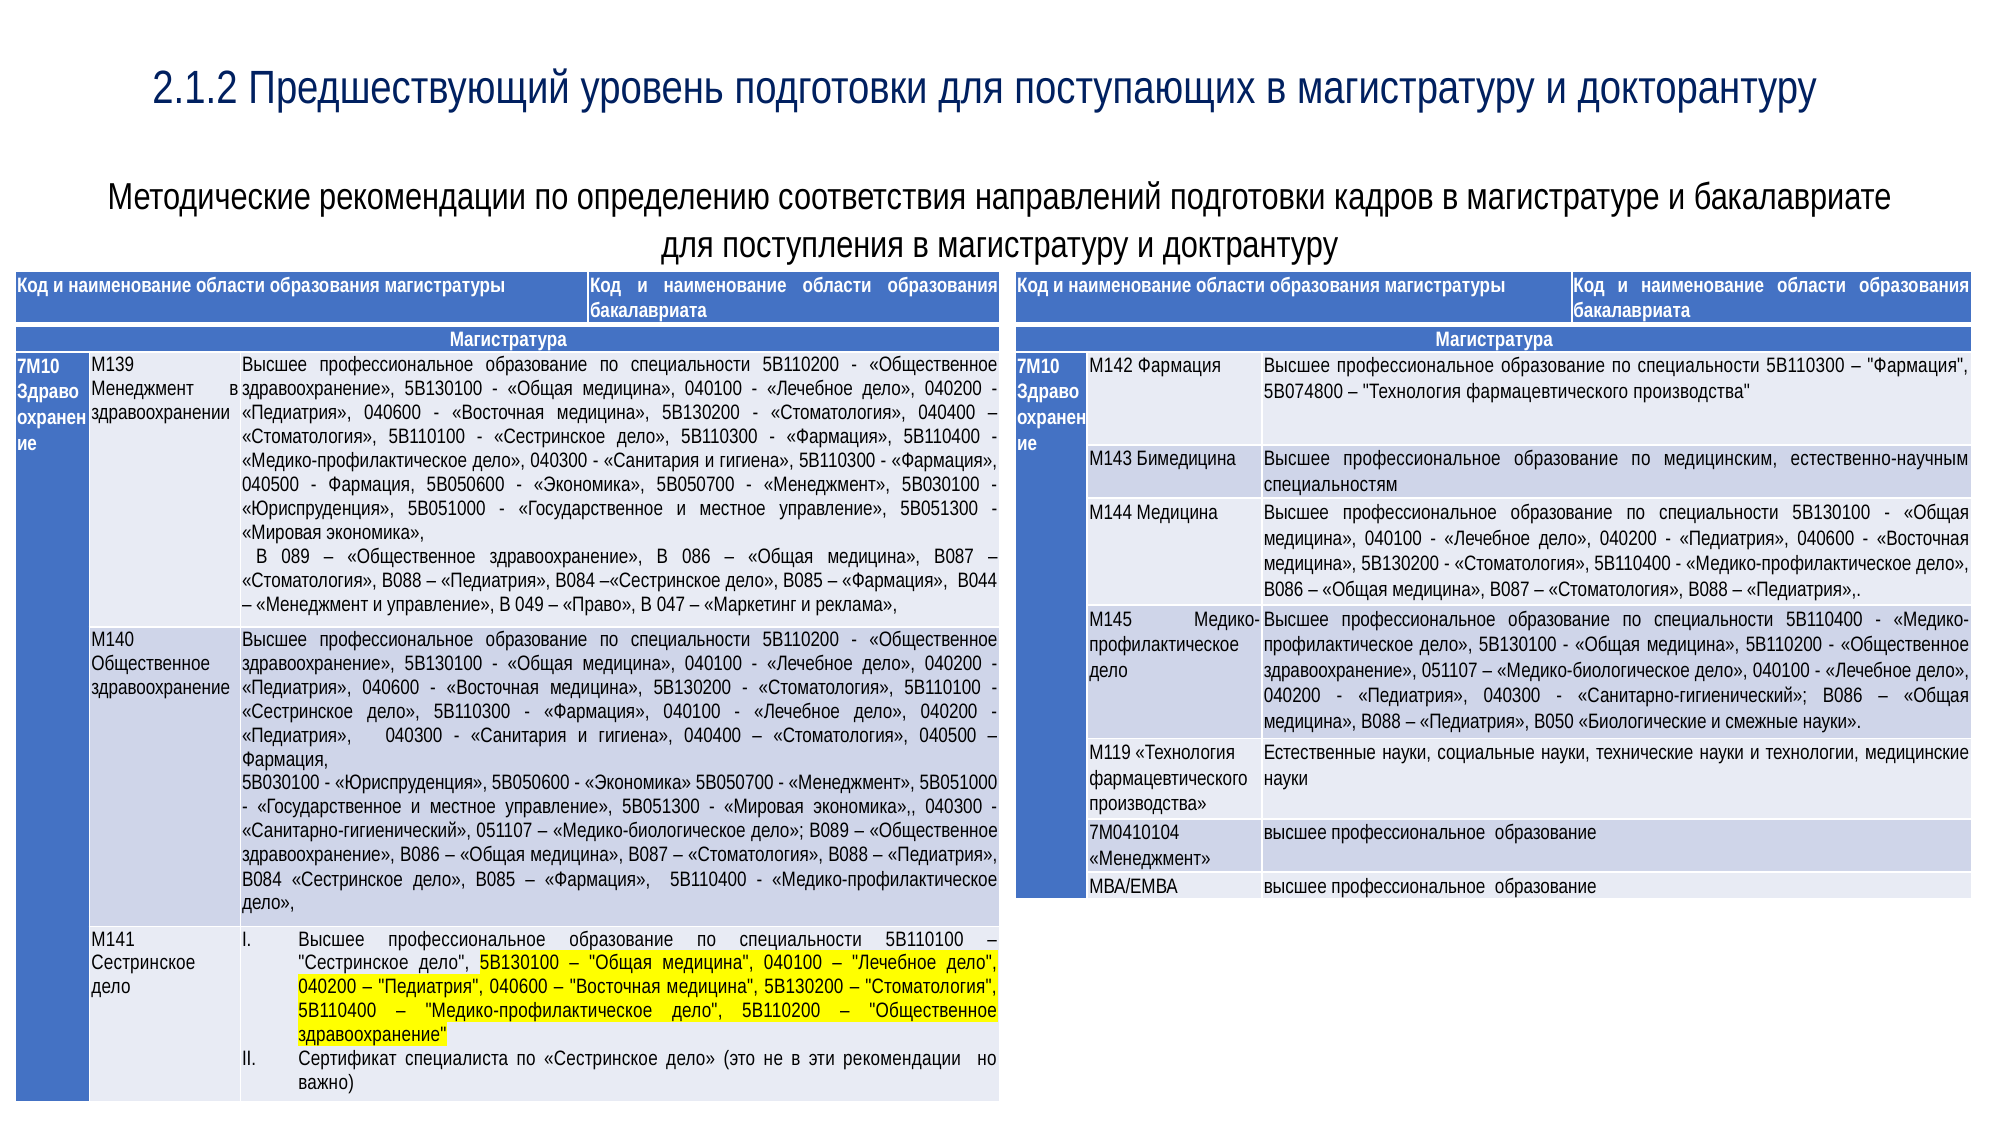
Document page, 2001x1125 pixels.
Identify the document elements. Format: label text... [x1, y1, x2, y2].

table_header Код и наименование области образования бакалавриата [1573, 272, 1971, 322]
table_cell 7M10 Здравоохранение [16, 353, 89, 1101]
title 2.1.2 Предшествующий уровень подготовки для поступающих в магистратуру и докторантуру [137, 32, 1863, 145]
table_cell M119 «Технология фармацевтического производства» [1088, 739, 1261, 818]
table_cell Магистратура [16, 327, 999, 351]
text_box Методические рекомендации по определению соответствия направлений подготовки кадров в магистратуре и бакалавриате для поступления в магистратуру и доктрантуру [69, 161, 1931, 273]
table_cell М143 Бимедицина [1088, 446, 1261, 497]
table_header Код и наименование области образования магистратуры [1016, 272, 1571, 322]
table_cell M140 Общественное здравоохранение [90, 628, 240, 926]
table_cell Высшее профессиональное образование по специальности 5В110200 - «Общественное здравоохранение», 5B130100 - «Общая медицина», 040100 - «Лечебное дело», 040200 - «Педиатрия», 040600 - «Восточная медицина», 5B130200 - «Стоматология», 5В110100 - «Сестринское дело», 5В110300 - «Фармация», 040100 - «Лечебное дело», 040200 - «Педиатрия», 040300 - «Санитария и гигиена», 040400 – «Стоматология», 040500 – Фармация, 5В030100 - «Юриспруденция», 5В050600 - «Экономика» 5В050700 - «Менеджмент», 5В051000 - «Государственное и местное управление», 5В051300 - «Мировая экономика»,, 040300 - «Санитарно-гигиенический», 051107 – «Медико-биологическое дело»; В089 – «Общественное здравоохранение», В086 – «Общая медицина», В087 – «Стоматология», В088 – «Педиатрия», В084 «Сестринское дело», В085 – «Фармация», 5В110400 - «Медико-профилактическое дело», [241, 628, 999, 926]
table_header Код и наименование области образования бакалавриата [589, 272, 999, 322]
table_cell высшее профессиональное образование [1263, 820, 1971, 871]
table_cell Высшее профессиональное образование по специальности 5В110200 - «Общественное здравоохранение», 5B130100 - «Общая медицина», 040100 - «Лечебное дело», 040200 - «Педиатрия», 040600 - «Восточная медицина», 5B130200 - «Стоматология», 040400 – «Стоматология», 5В110100 - «Сестринское дело», 5В110300 - «Фармация», 5В110400 - «Медико-профилактическое дело», 040300 - «Санитария и гигиена», 5В110300 - «Фармация», 040500 - Фармация, 5В050600 - «Экономика», 5В050700 - «Менеджмент», 5В030100 - «Юриспруденция», 5В051000 - «Государственное и местное управление», 5В051300 - «Мировая экономика», В 089 – «Общественное здравоохранение», В 086 – «Общая медицина», В087 – «Стоматология», В088 – «Педиатрия», В084 –«Сестринское дело», В085 – «Фармация», В044 – «Менеджмент и управление», В 049 – «Право», В 047 – «Маркетинг и реклама», [241, 353, 999, 626]
table_header Код и наименование области образования магистратуры [16, 272, 587, 322]
table_cell M144 Медицина [1088, 499, 1261, 604]
table_cell M139 Менеджмент в здравоохранении [90, 353, 240, 626]
table_cell Высшее профессиональное образование по специальности 5В110300 – "Фармация", 5В074800 – "Технология фармацевтического производства" [1263, 353, 1971, 444]
table_cell Магистратура [1016, 327, 1971, 351]
table_cell Естественные науки, социальные науки, технические науки и технологии, медицинские науки [1263, 739, 1971, 818]
table_cell Высшее профессиональное образование по медицинским, естественно-научным специальностям [1263, 446, 1971, 497]
table_cell МВА/ЕМВА [1088, 873, 1261, 898]
table_cell Высшее профессиональное образование по специальности 5B130100 - «Общая медицина», 040100 - «Лечебное дело», 040200 - «Педиатрия», 040600 - «Восточная медицина», 5B130200 - «Стоматология», 5В110400 - «Медико-профилактическое дело», В086 – «Общая медицина», В087 – «Стоматология», В088 – «Педиатрия»,. [1263, 499, 1971, 604]
table_cell М145 Медико-профилактическое дело [1088, 606, 1261, 738]
table_cell Высшее профессиональное образование по специальности 5В110100 – "Сестринское дело", 5B130100 – "Общая медицина", 040100 – "Лечебное дело", 040200 – "Педиатрия", 040600 – "Восточная медицина", 5B130200 – "Стоматология", 5В110400 – "Медико-профилактическое дело", 5В110200 – "Общественное здравоохранение" Сертификат специалиста по «Сестринское дело» (это не в эти рекомендации но важно) [241, 927, 999, 1101]
table_cell Высшее профессиональное образование по специальности 5В110400 - «Медико-профилактическое дело», 5B130100 - «Общая медицина», 5В110200 - «Общественное здравоохранение», 051107 – «Медико-биологическое дело», 040100 - «Лечебное дело», 040200 - «Педиатрия», 040300 - «Санитарно-гигиенический»; В086 – «Общая медицина», В088 – «Педиатрия», В050 «Биологические и смежные науки». [1263, 606, 1971, 738]
table_cell 7M0410104 «Менеджмент» [1088, 820, 1261, 871]
table_cell M142 Фармация [1088, 353, 1261, 444]
table_cell высшее профессиональное образование [1263, 873, 1971, 898]
table_cell M141 Сестринское дело [90, 927, 240, 1101]
table_cell 7M10 Здравоохранение [1016, 353, 1086, 898]
